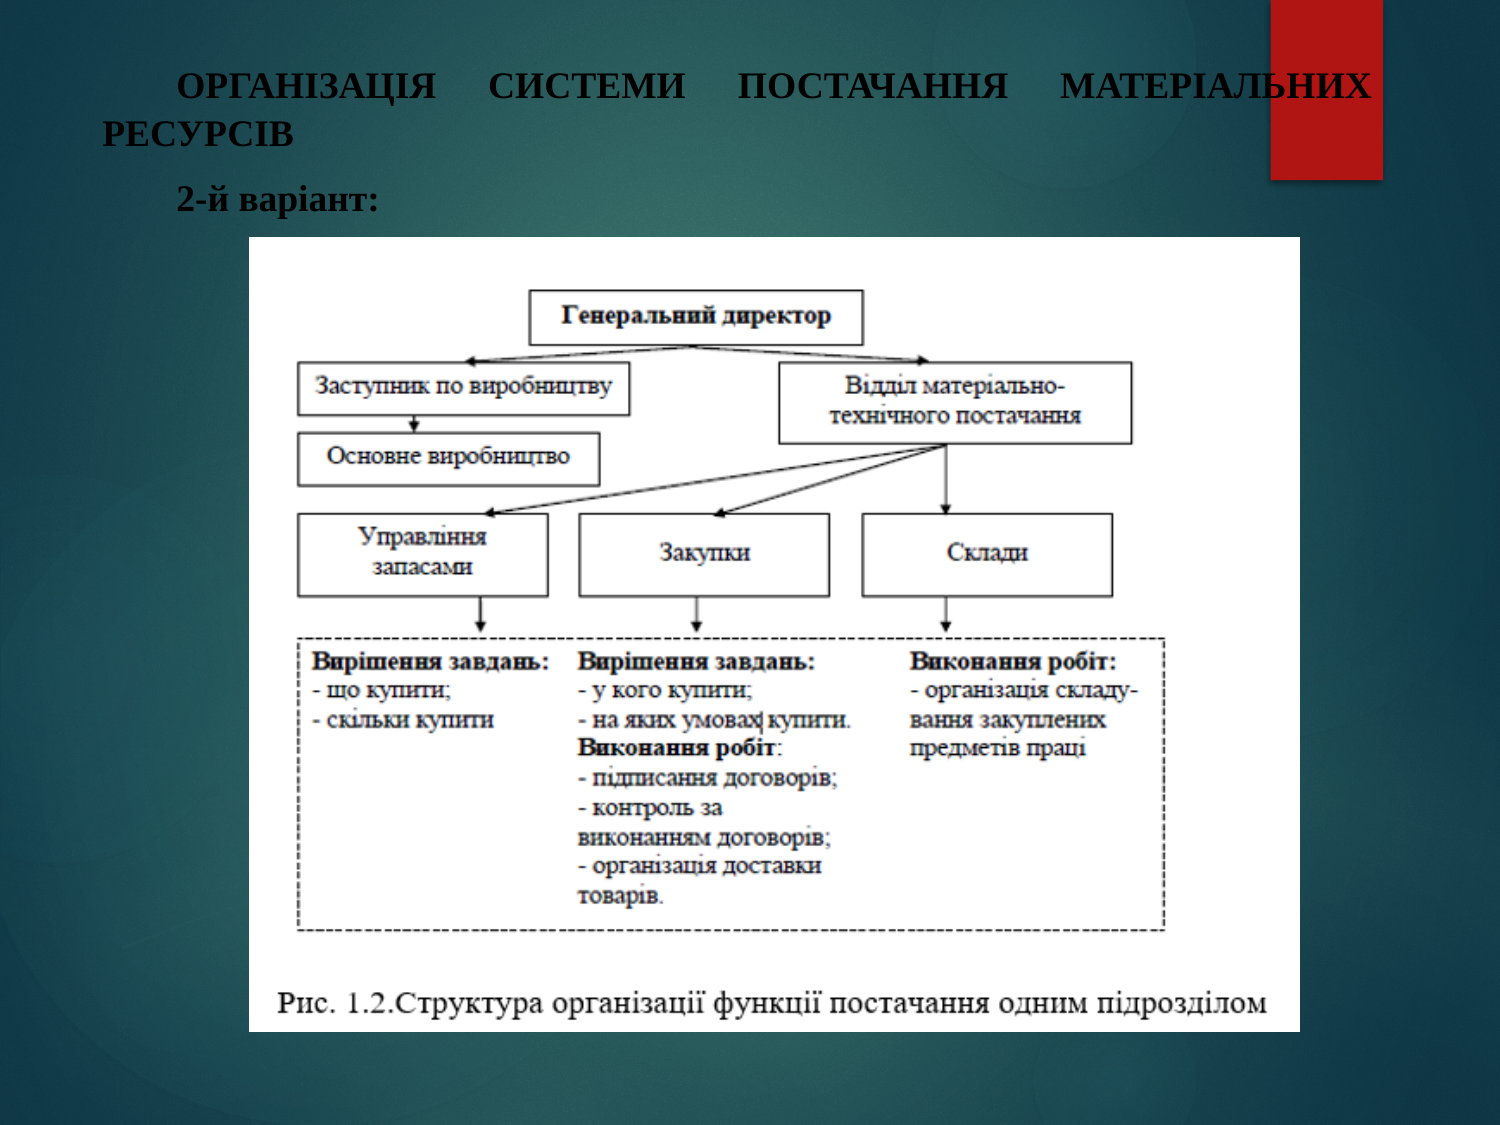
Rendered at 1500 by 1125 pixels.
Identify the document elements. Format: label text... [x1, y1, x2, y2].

text_box ОРГАНІЗАЦІЯ СИСТЕМИ ПОСТАЧАННЯ МАТЕРІАЛЬНИХ РЕСУРСІВ 2-й варіант: [87, 50, 1388, 345]
picture [249, 237, 1301, 1032]
